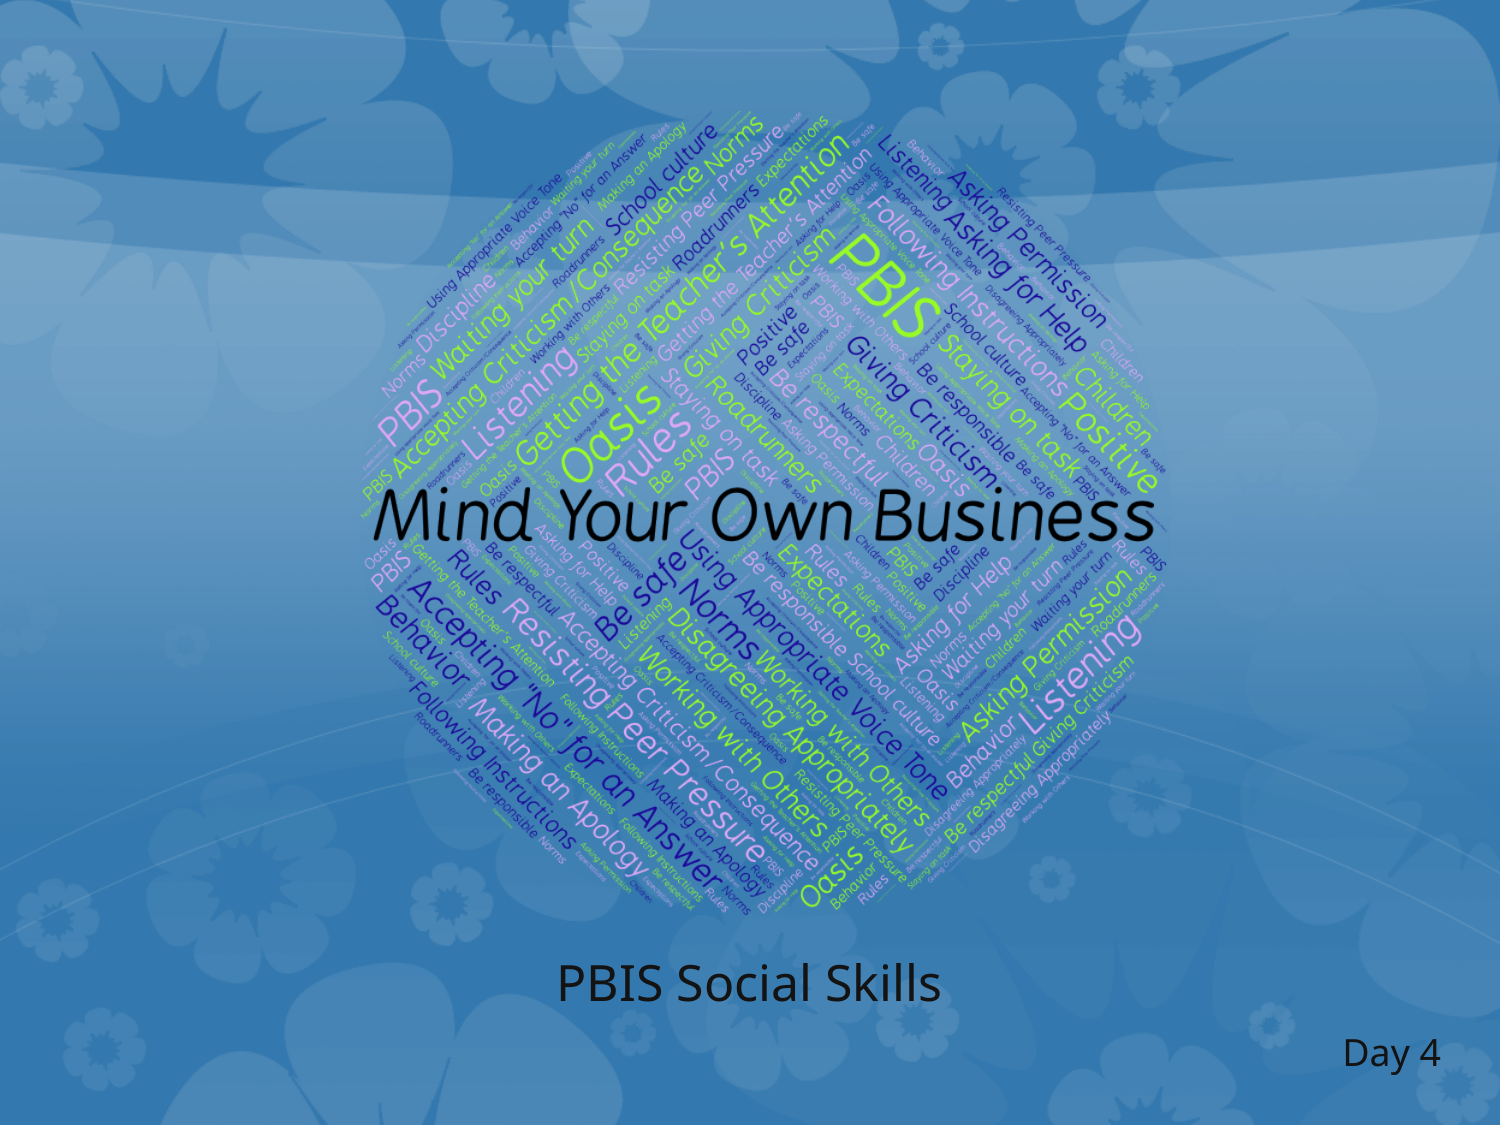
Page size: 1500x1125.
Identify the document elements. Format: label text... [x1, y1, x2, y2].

subtitle PBIS Social Skills [127, 937, 1372, 1022]
text_box Day 4 [1327, 1021, 1457, 1082]
picture [0, 0, 1500, 1125]
